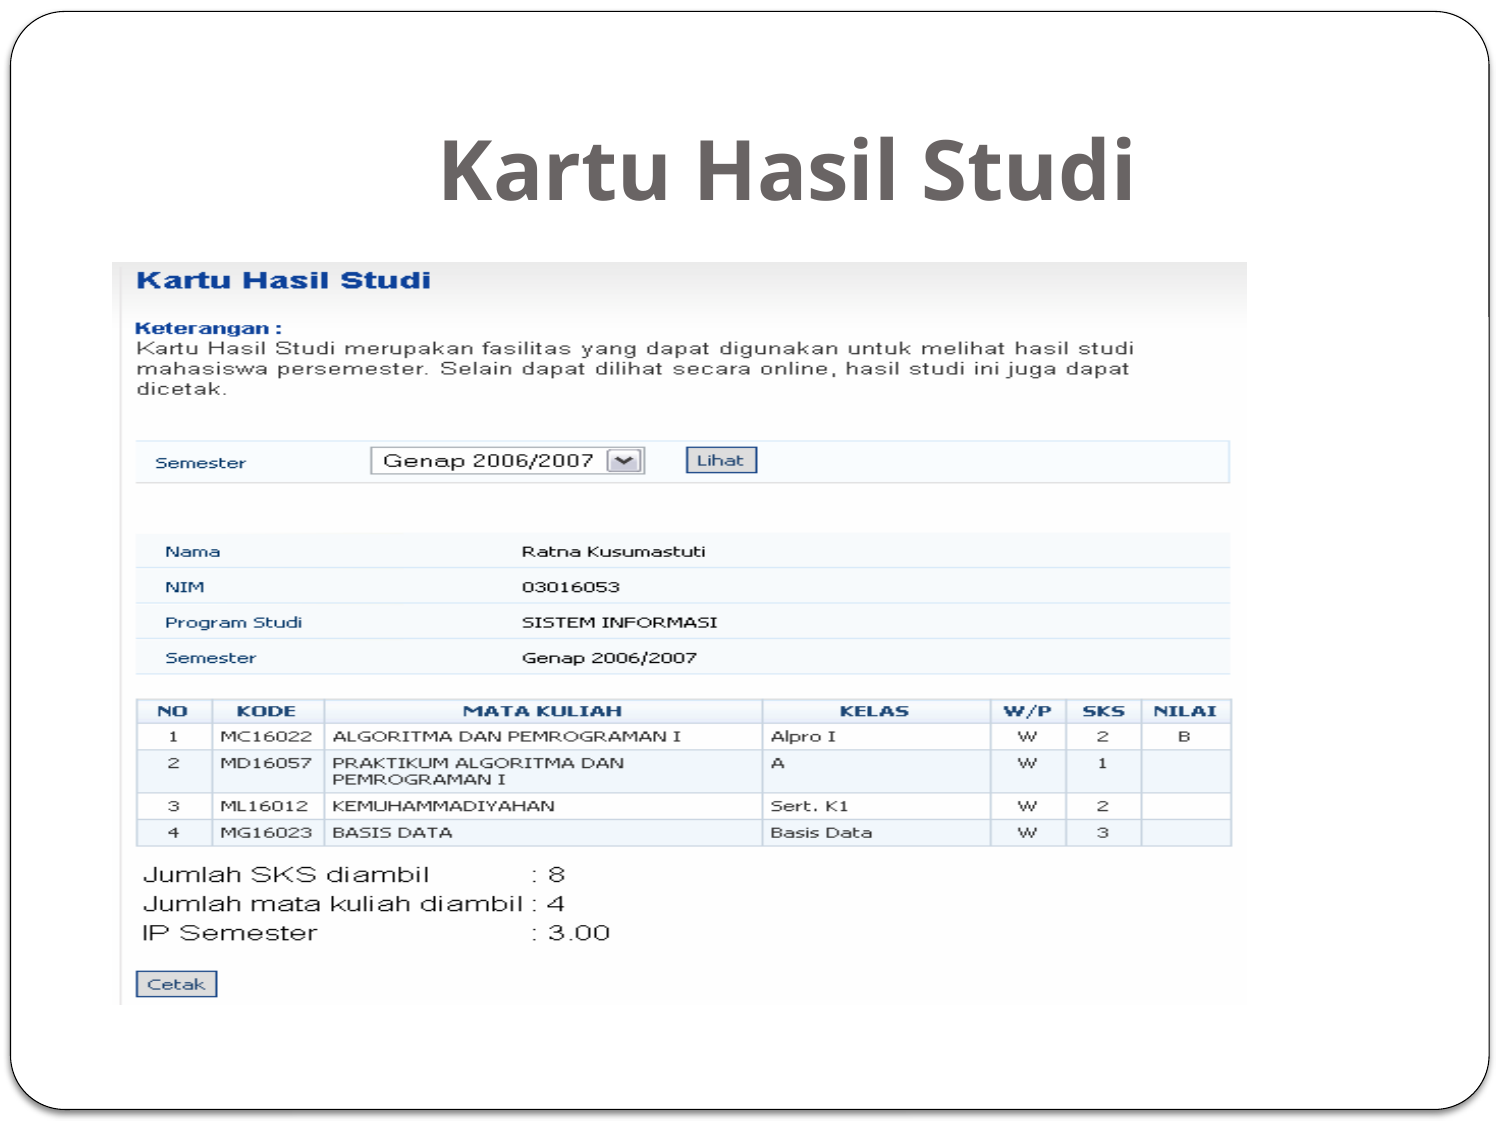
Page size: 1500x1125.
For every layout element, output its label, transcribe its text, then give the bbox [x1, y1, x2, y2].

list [111, 262, 1247, 1006]
title Kartu Hasil Studi [150, 45, 1425, 233]
